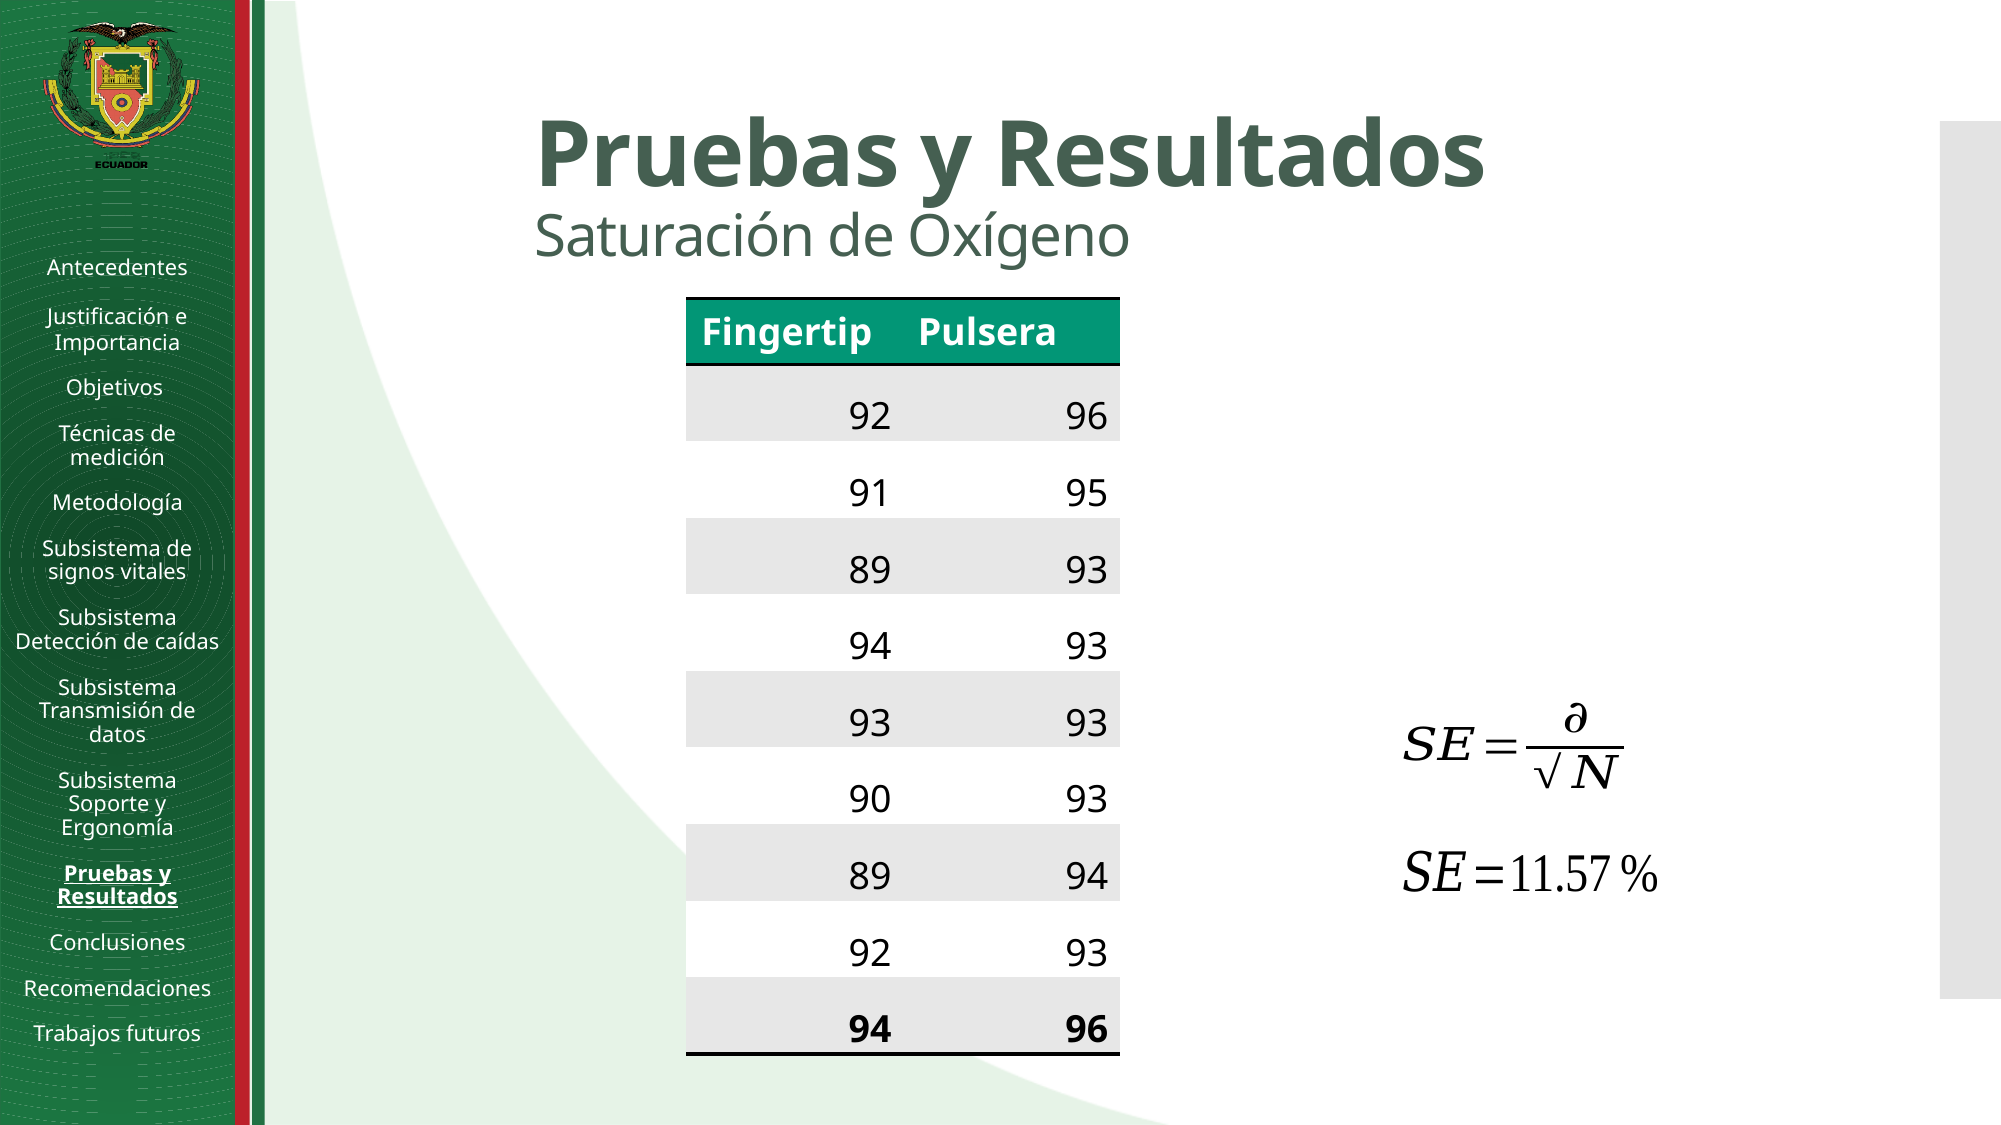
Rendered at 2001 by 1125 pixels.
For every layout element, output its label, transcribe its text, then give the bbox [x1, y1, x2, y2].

table_cell 93 [903, 747, 1120, 824]
table_cell 93 [686, 671, 903, 747]
text_box Antecedentes Justificación e Importancia Objetivos Técnicas de medición Metodología Subsistema de signos vitales Subsistema Detección de caídas Subsistema Transmisión de datos Subsistema Soporte y Ergonomía Pruebas y Resultados Conclusiones Recomendaciones Trabajos futuros [0, 246, 236, 1064]
table_cell 94 [686, 594, 903, 671]
table_cell 93 [903, 518, 1120, 594]
table_cell 94 [686, 977, 903, 1052]
table_cell 93 [903, 901, 1120, 977]
table_cell 92 [686, 901, 903, 977]
table_cell 96 [903, 977, 1120, 1052]
title Pruebas y Resultados Saturación de Oxígeno [519, 77, 1720, 299]
table_cell 96 [903, 366, 1120, 441]
table_cell 94 [903, 824, 1120, 901]
table_header Pulsera [903, 300, 1120, 363]
table_cell 92 [686, 366, 903, 441]
picture [265, 2, 1181, 1124]
table_cell 93 [903, 594, 1120, 671]
table_cell 93 [903, 671, 1120, 747]
table_cell 90 [686, 747, 903, 824]
table_header Fingertip [686, 300, 903, 363]
table_cell 89 [686, 518, 903, 594]
picture [43, 22, 206, 168]
table_cell 89 [686, 824, 903, 901]
table_cell 91 [686, 441, 903, 518]
table_cell 95 [903, 441, 1120, 518]
